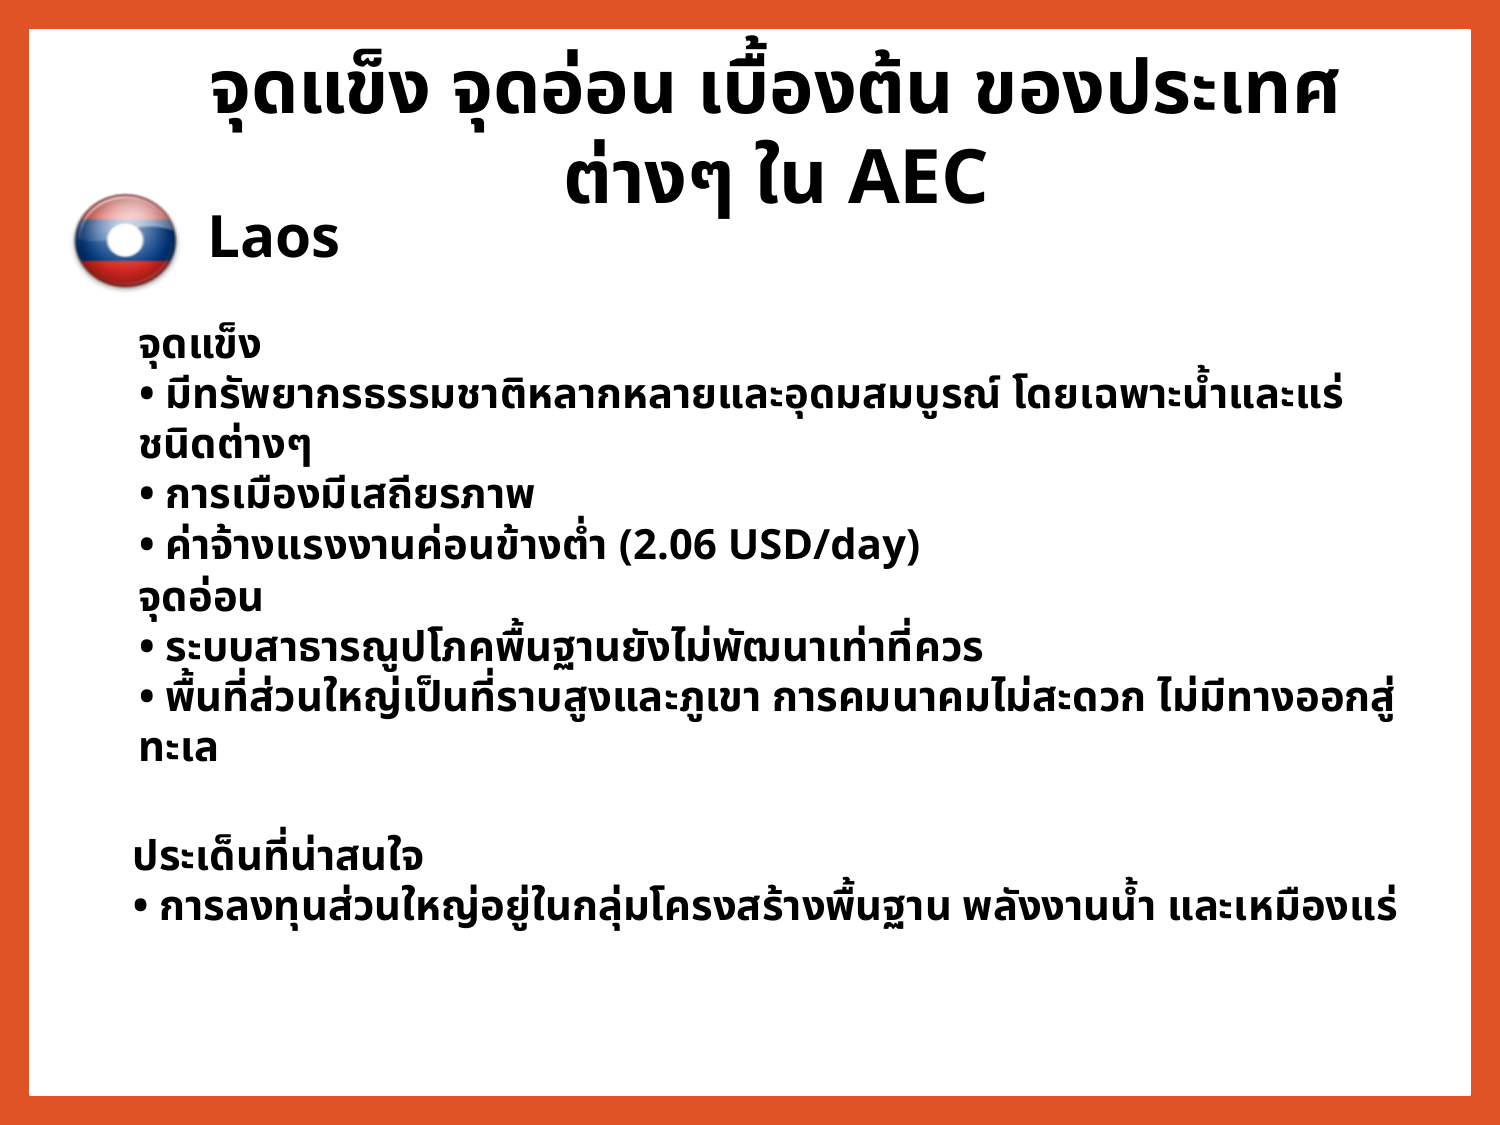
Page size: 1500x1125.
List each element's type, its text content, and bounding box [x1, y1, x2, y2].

text_box จุดแข็ง จุดอ่อน เบื้องต้น ของประเทศต่างๆ ใน AEC [141, 31, 1412, 227]
text_box Laos [192, 227, 571, 277]
text_box ประเด็นที่น่าสนใจ • การลงทุนส่วนใหญ่อยู่ในกลุ่มโครงสร้างพื้นฐาน พลังงานน้ำ และเหมืองแร่ [117, 821, 1500, 936]
text_box จุดแข็ง • มีทรัพยากรธรรมชาติหลากหลายและอุดมสมบูรณ์ โดยเฉพาะน้ำและแร่ชนิดต่างๆ • การเมืองมีเสถียรภาพ • ค่าจ้างแรงงานค่อนข้างต่ำ (2.06 USD/day) [123, 309, 1436, 562]
picture [68, 189, 184, 297]
text_box จุดอ่อน • ระบบสาธารณูปโภคพื้นฐานยังไม่พัฒนาเท่าที่ควร • พื้นที่ส่วนใหญ่เป็นที่ราบสูงและภูเขา การคมนาคมไม่สะดวก ไม่มีทางออกสู่ทะเล [123, 562, 1436, 778]
